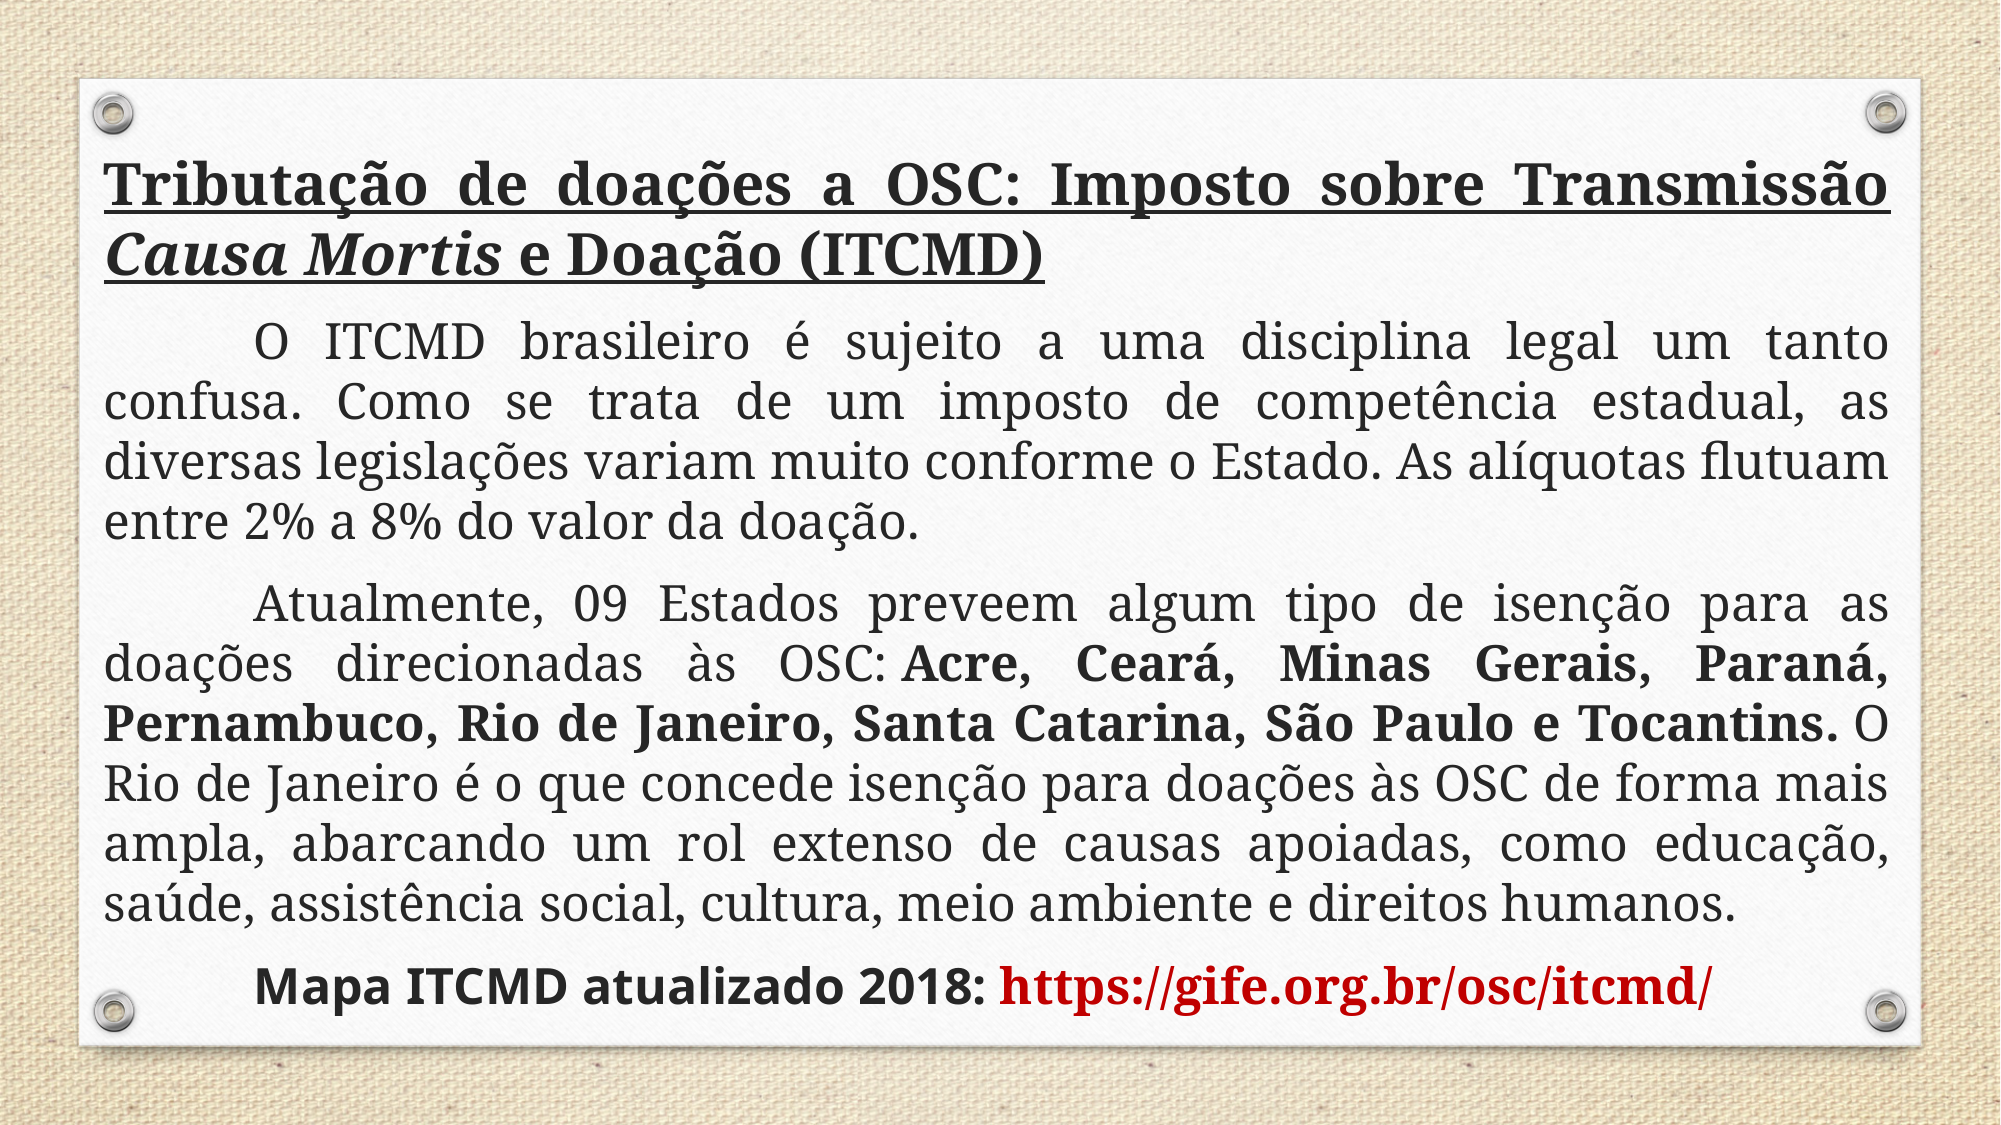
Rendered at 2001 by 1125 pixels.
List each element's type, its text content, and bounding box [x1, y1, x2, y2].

list Tributação de doações a OSC: Imposto sobre Transmissão Causa Mortis e Doação (ITCMD) O ITCMD brasileiro é sujeito a uma disciplina legal um tanto confusa. Como se trata de um imposto de competência estadual, as diversas legislações variam muito conforme o Estado. As alíquotas flutuam entre 2% a 8% do valor da doação. Atualmente, 09 Estados preveem algum tipo de isenção para as doações direcionadas às OSC: Acre, Ceará, Minas Gerais, Paraná, Pernambuco, Rio de Janeiro, Santa Catarina, São Paulo e Tocantins. O Rio de Janeiro é o que concede isenção para doações às OSC de forma mais ampla, abarcando um rol extenso de causas apoiadas, como educação, saúde, assistência social, cultura, meio ambiente e direitos humanos. Mapa ITCMD atualizado 2018: https://gife.org.br/osc/itcmd/ [88, 139, 1906, 957]
picture [0, 0, 2001, 1125]
